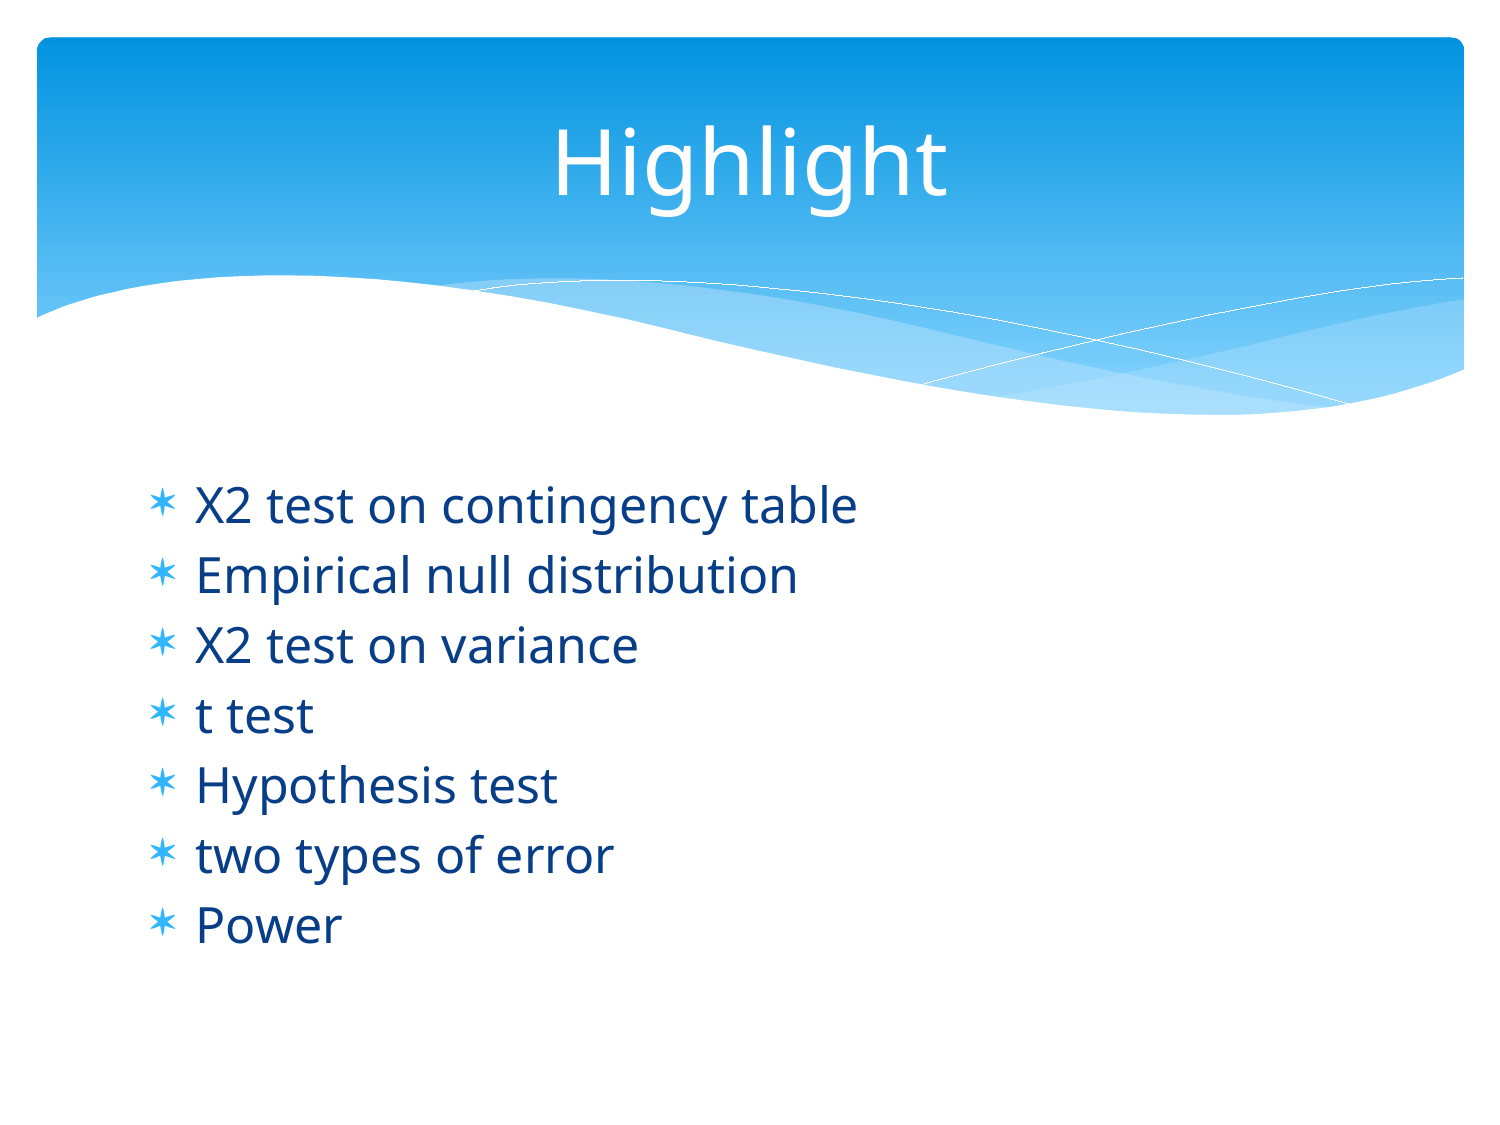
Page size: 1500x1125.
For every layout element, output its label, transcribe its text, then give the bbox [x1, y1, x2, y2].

text_box X2 test on contingency table Empirical null distribution X2 test on variance t test Hypothesis test two types of error Power [135, 465, 1351, 1032]
title Highlight [75, 55, 1425, 261]
